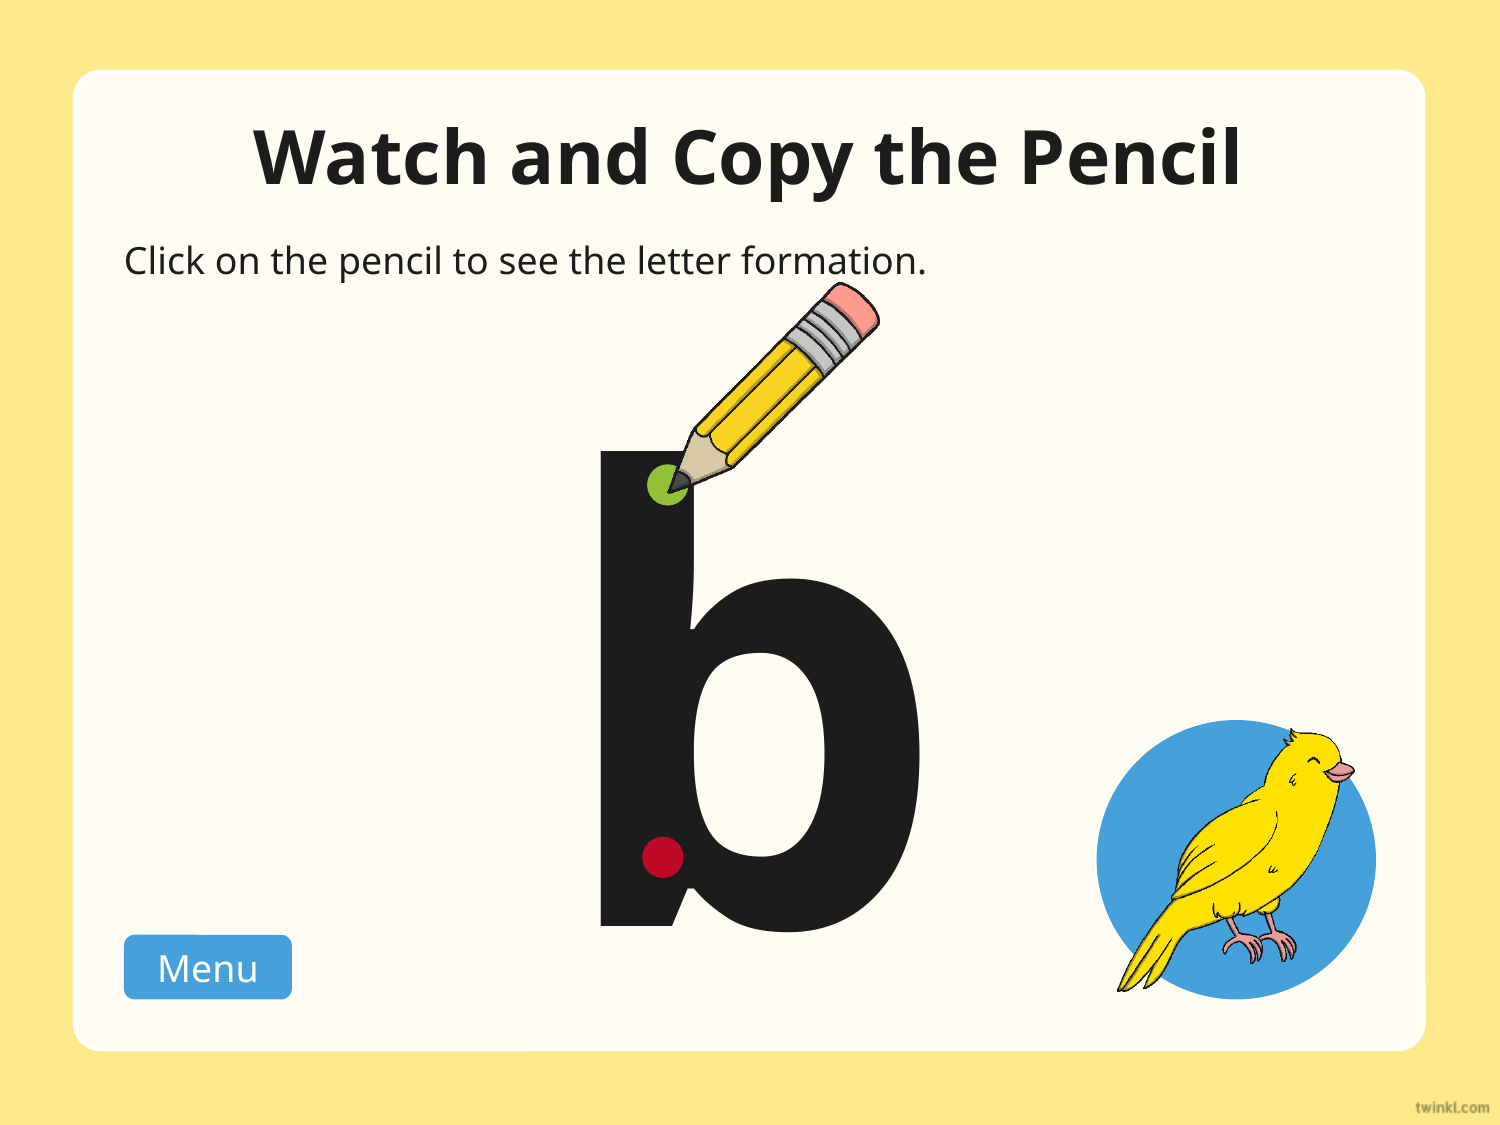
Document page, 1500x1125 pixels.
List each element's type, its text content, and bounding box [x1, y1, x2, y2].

text_box [1186, 719, 1286, 728]
picture [0, 0, 1500, 1125]
title Watch and Copy the Pencil [73, 76, 1426, 244]
text_box Menu [122, 933, 293, 1001]
text_box [1188, 992, 1285, 1001]
text_box [1095, 785, 1117, 935]
text_box Click on the pencil to see the letter formation. [123, 224, 1376, 294]
text_box [641, 835, 685, 880]
text_box [646, 463, 688, 507]
text_box [1355, 784, 1378, 936]
text_box b [473, 410, 1027, 1039]
